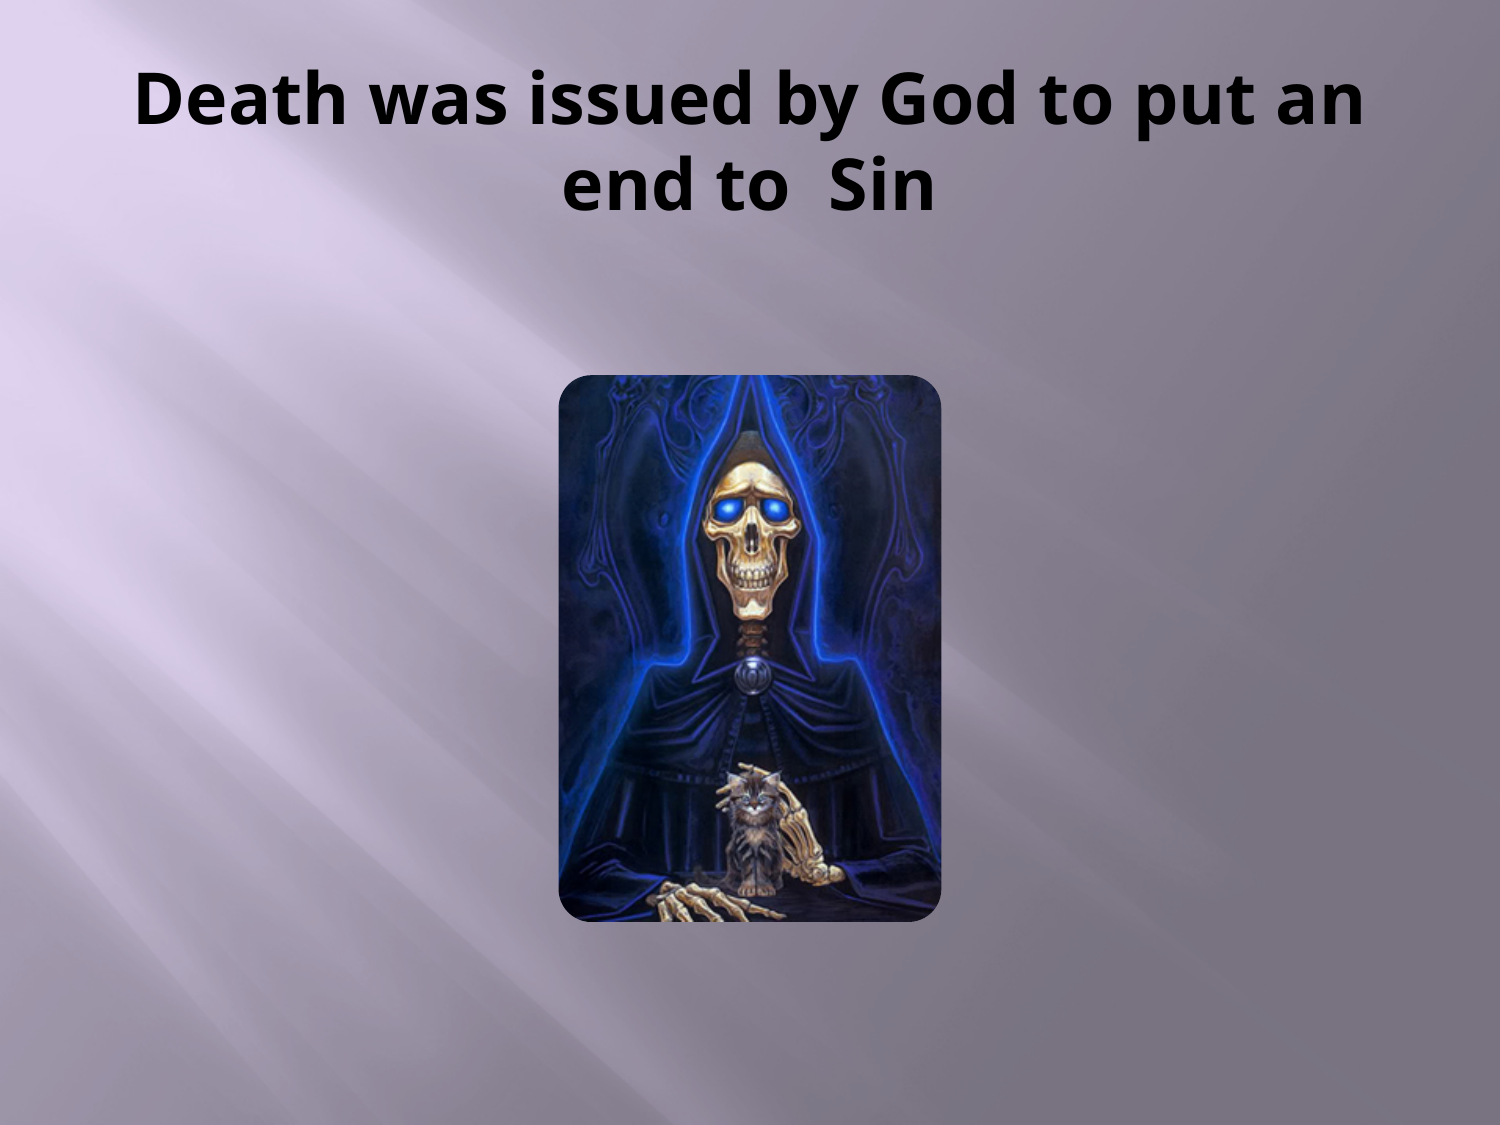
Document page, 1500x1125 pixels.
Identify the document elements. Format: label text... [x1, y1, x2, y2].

title Death was issued by God to put an end to Sin [75, 45, 1425, 233]
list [558, 374, 942, 923]
